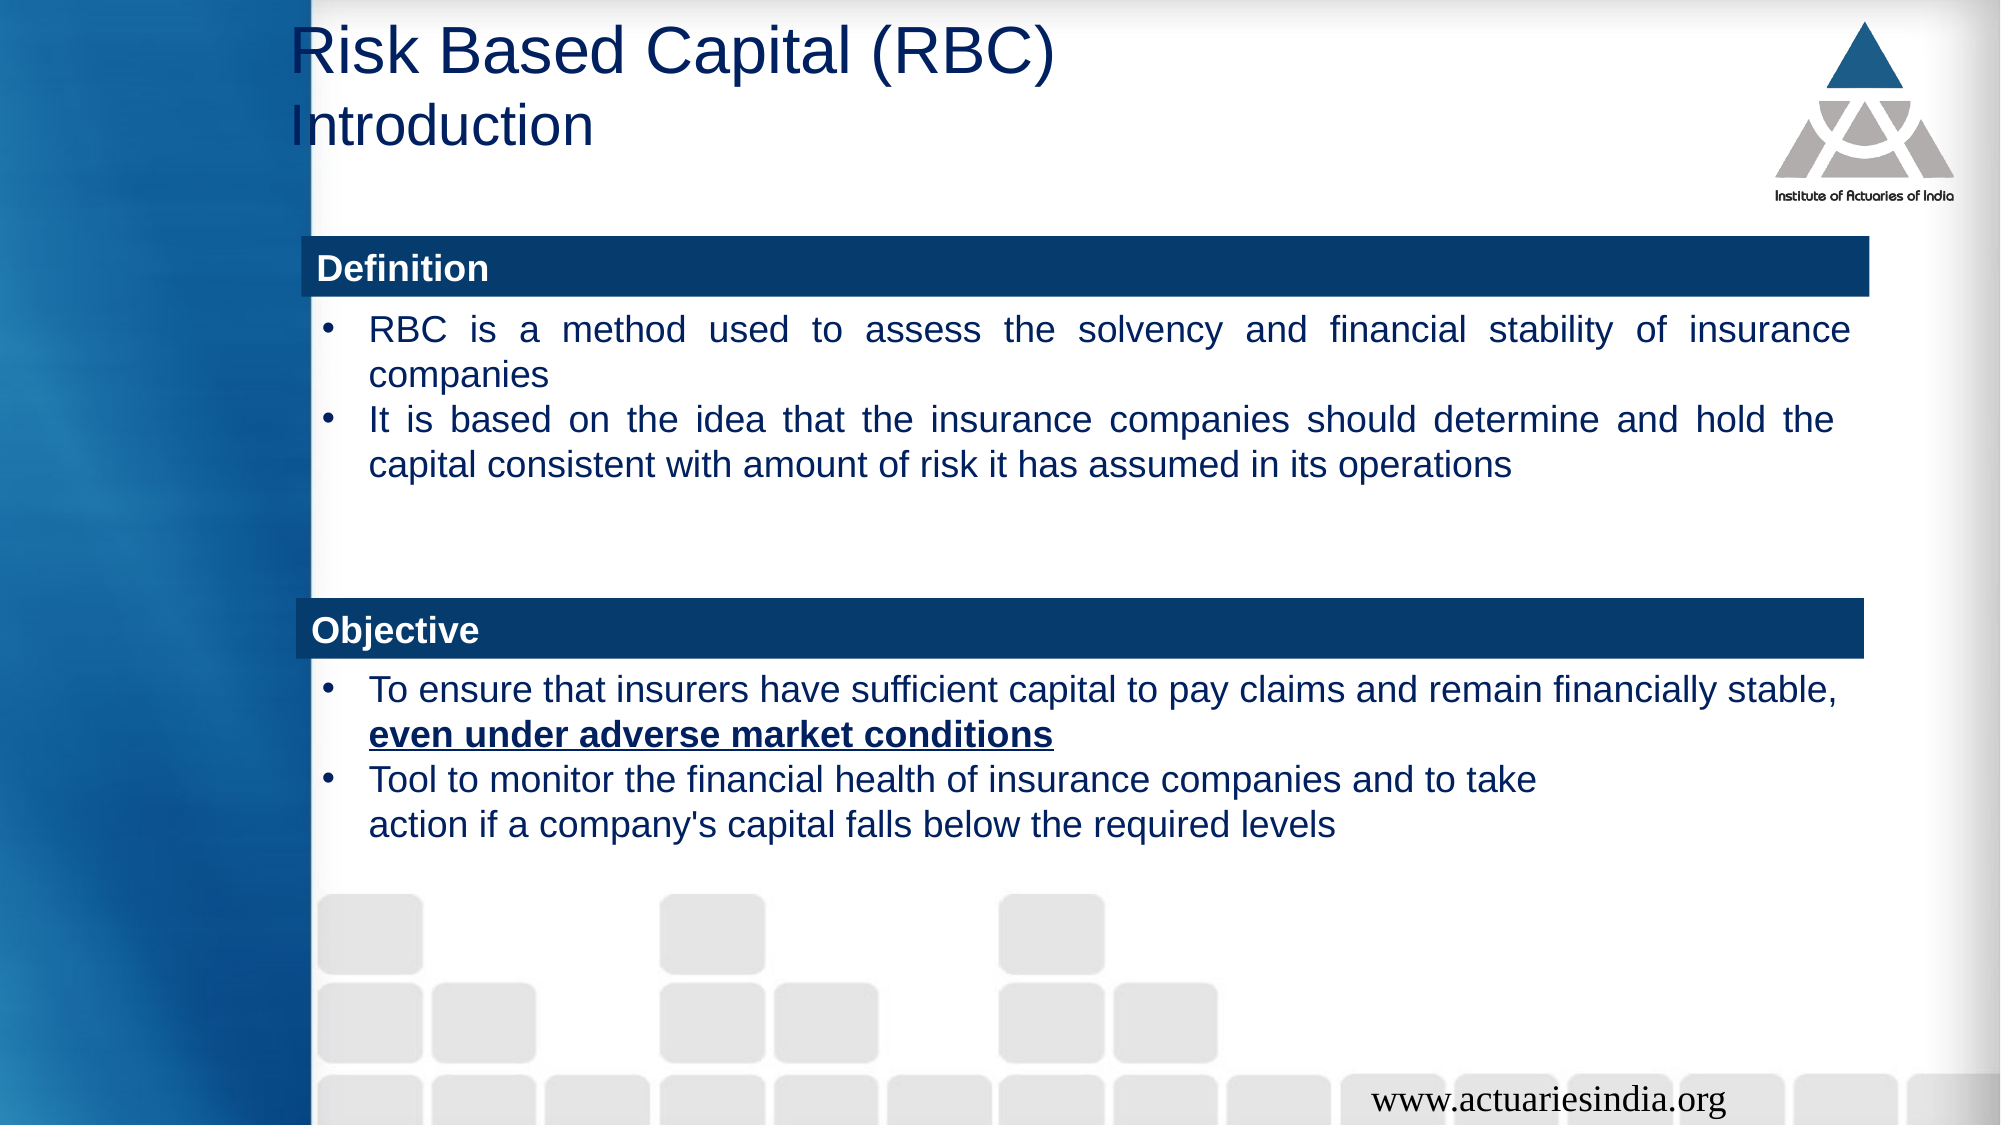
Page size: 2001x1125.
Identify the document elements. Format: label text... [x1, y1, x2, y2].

text_box www.actuariesindia.org [1356, 1066, 1832, 1125]
text_box Definition [301, 236, 1870, 297]
text_box Objective [296, 598, 1864, 659]
text_box RBC is a method used to assess the solvency and financial stability of insurance companies It is based on the idea that the insurance companies should determine and hold the capital consistent with amount of risk it has assumed in its operations To ensure that insurers have sufficient capital to pay claims and remain financially stable, even under adverse market conditions Tool to monitor the financial health of insurance companies and to take action if a company's capital falls below the required levels [307, 297, 1867, 897]
picture [0, 0, 2001, 1125]
text_box Risk Based Capital (RBC) Introduction [275, 0, 2000, 129]
